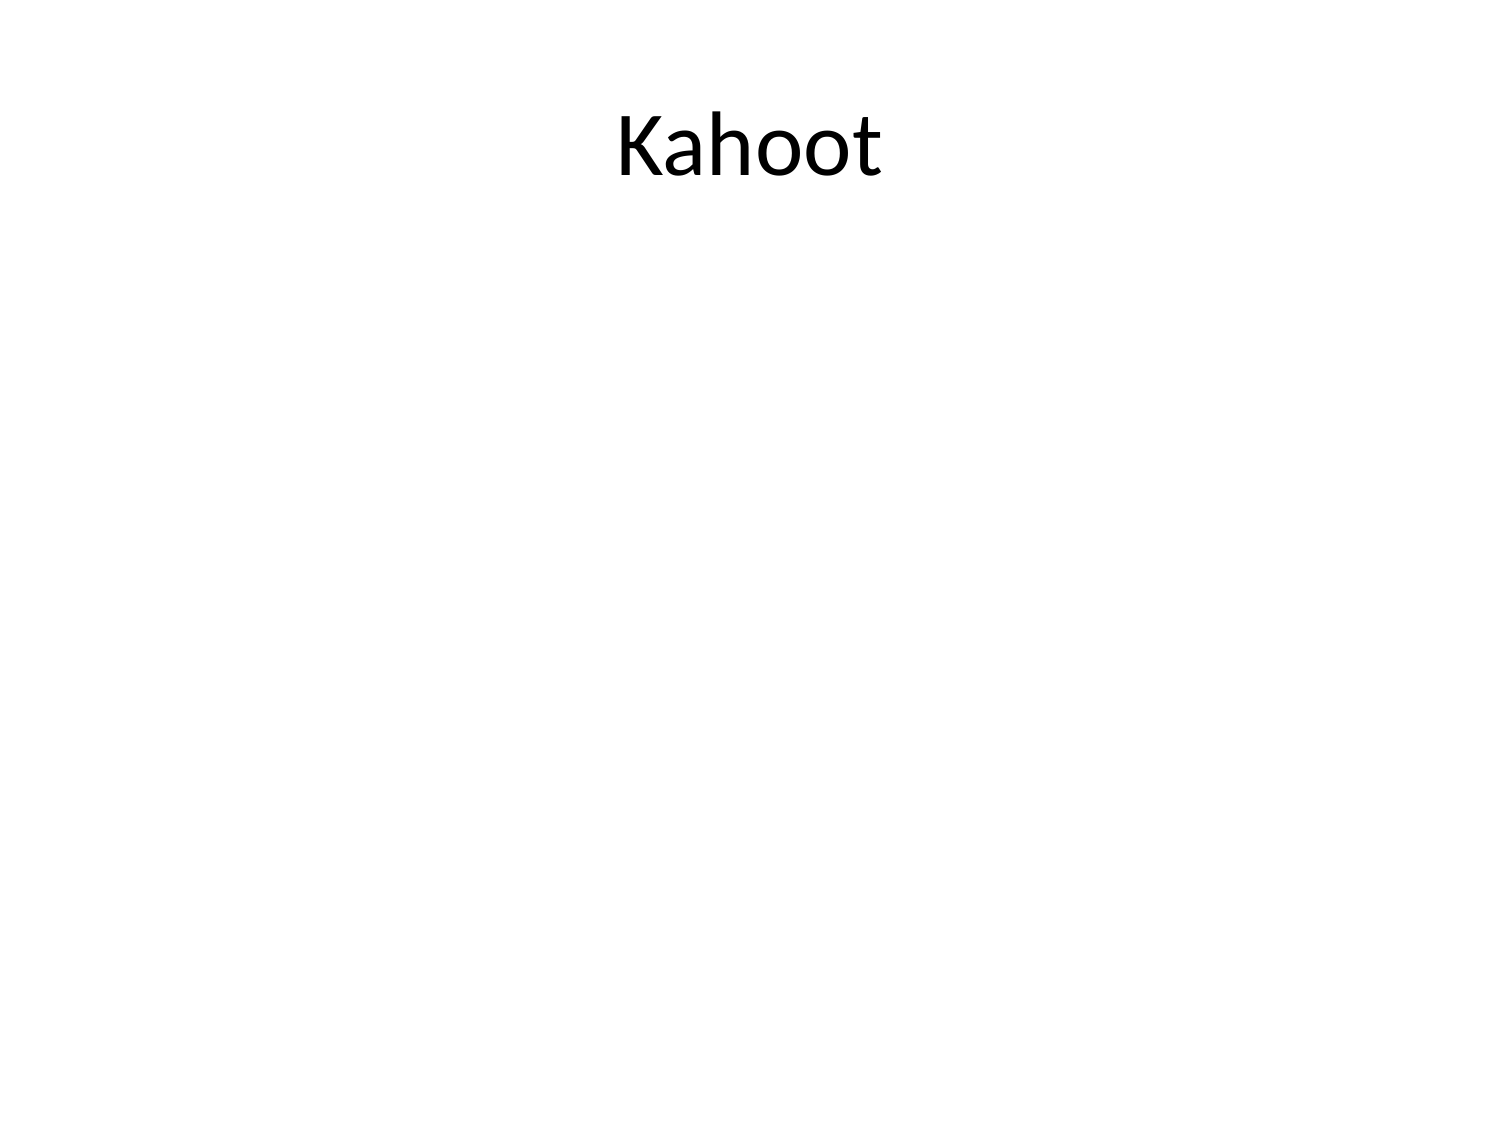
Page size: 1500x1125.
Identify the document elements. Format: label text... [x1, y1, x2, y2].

title Kahoot [75, 45, 1425, 233]
